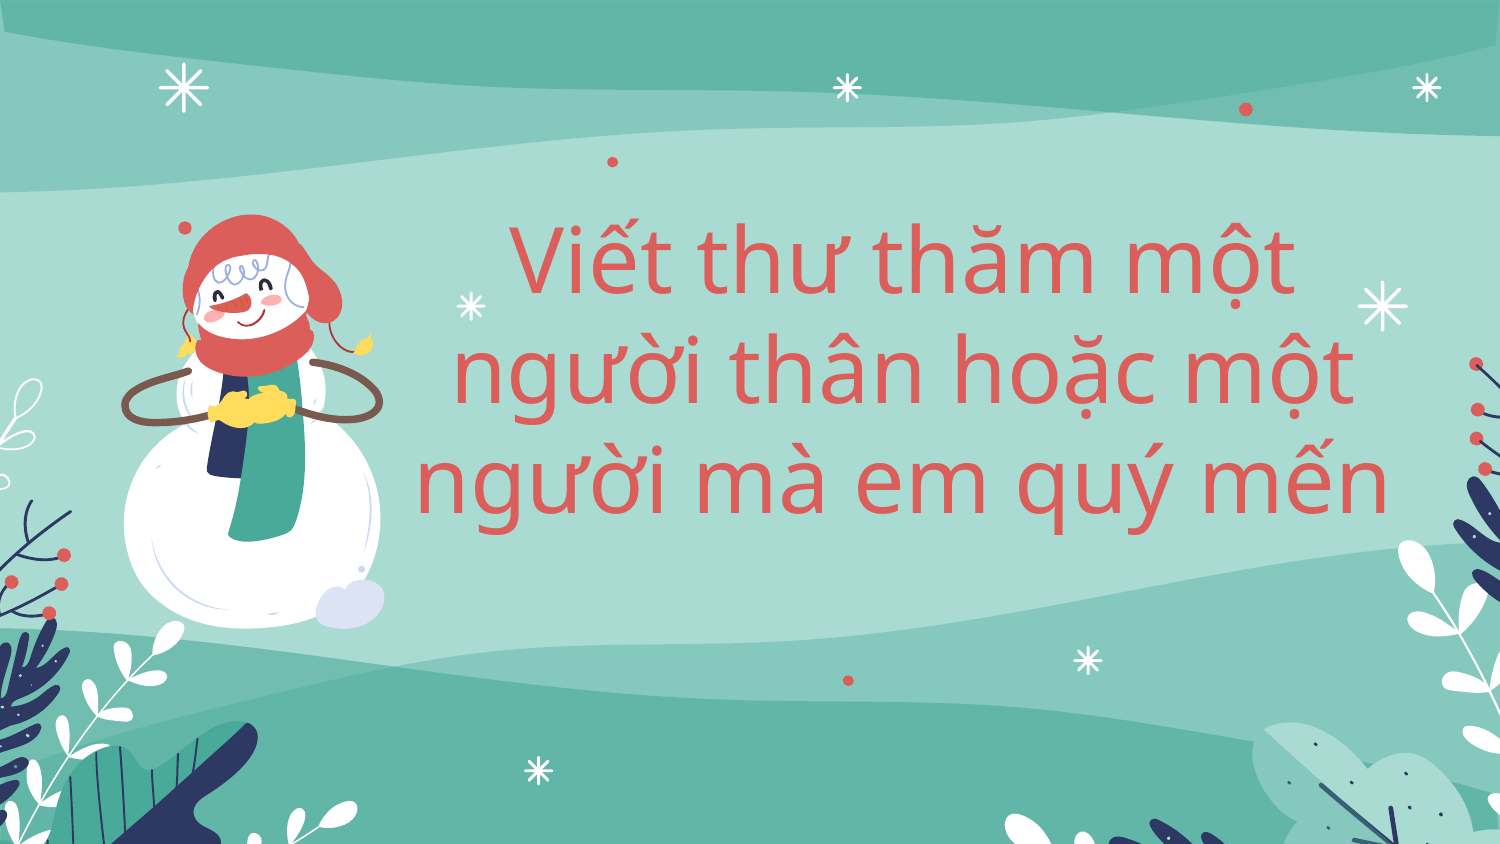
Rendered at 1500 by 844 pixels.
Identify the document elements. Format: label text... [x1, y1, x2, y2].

text_box [842, 675, 854, 687]
text_box [1239, 102, 1253, 117]
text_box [455, 291, 487, 322]
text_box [1356, 280, 1409, 332]
title Viết thư thăm một người thân hoặc một người mà em quý mến [360, 200, 1447, 534]
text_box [523, 755, 555, 786]
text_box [831, 72, 863, 103]
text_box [157, 62, 210, 114]
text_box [1072, 645, 1104, 676]
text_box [118, 214, 395, 629]
text_box [607, 156, 619, 168]
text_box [1411, 72, 1443, 103]
